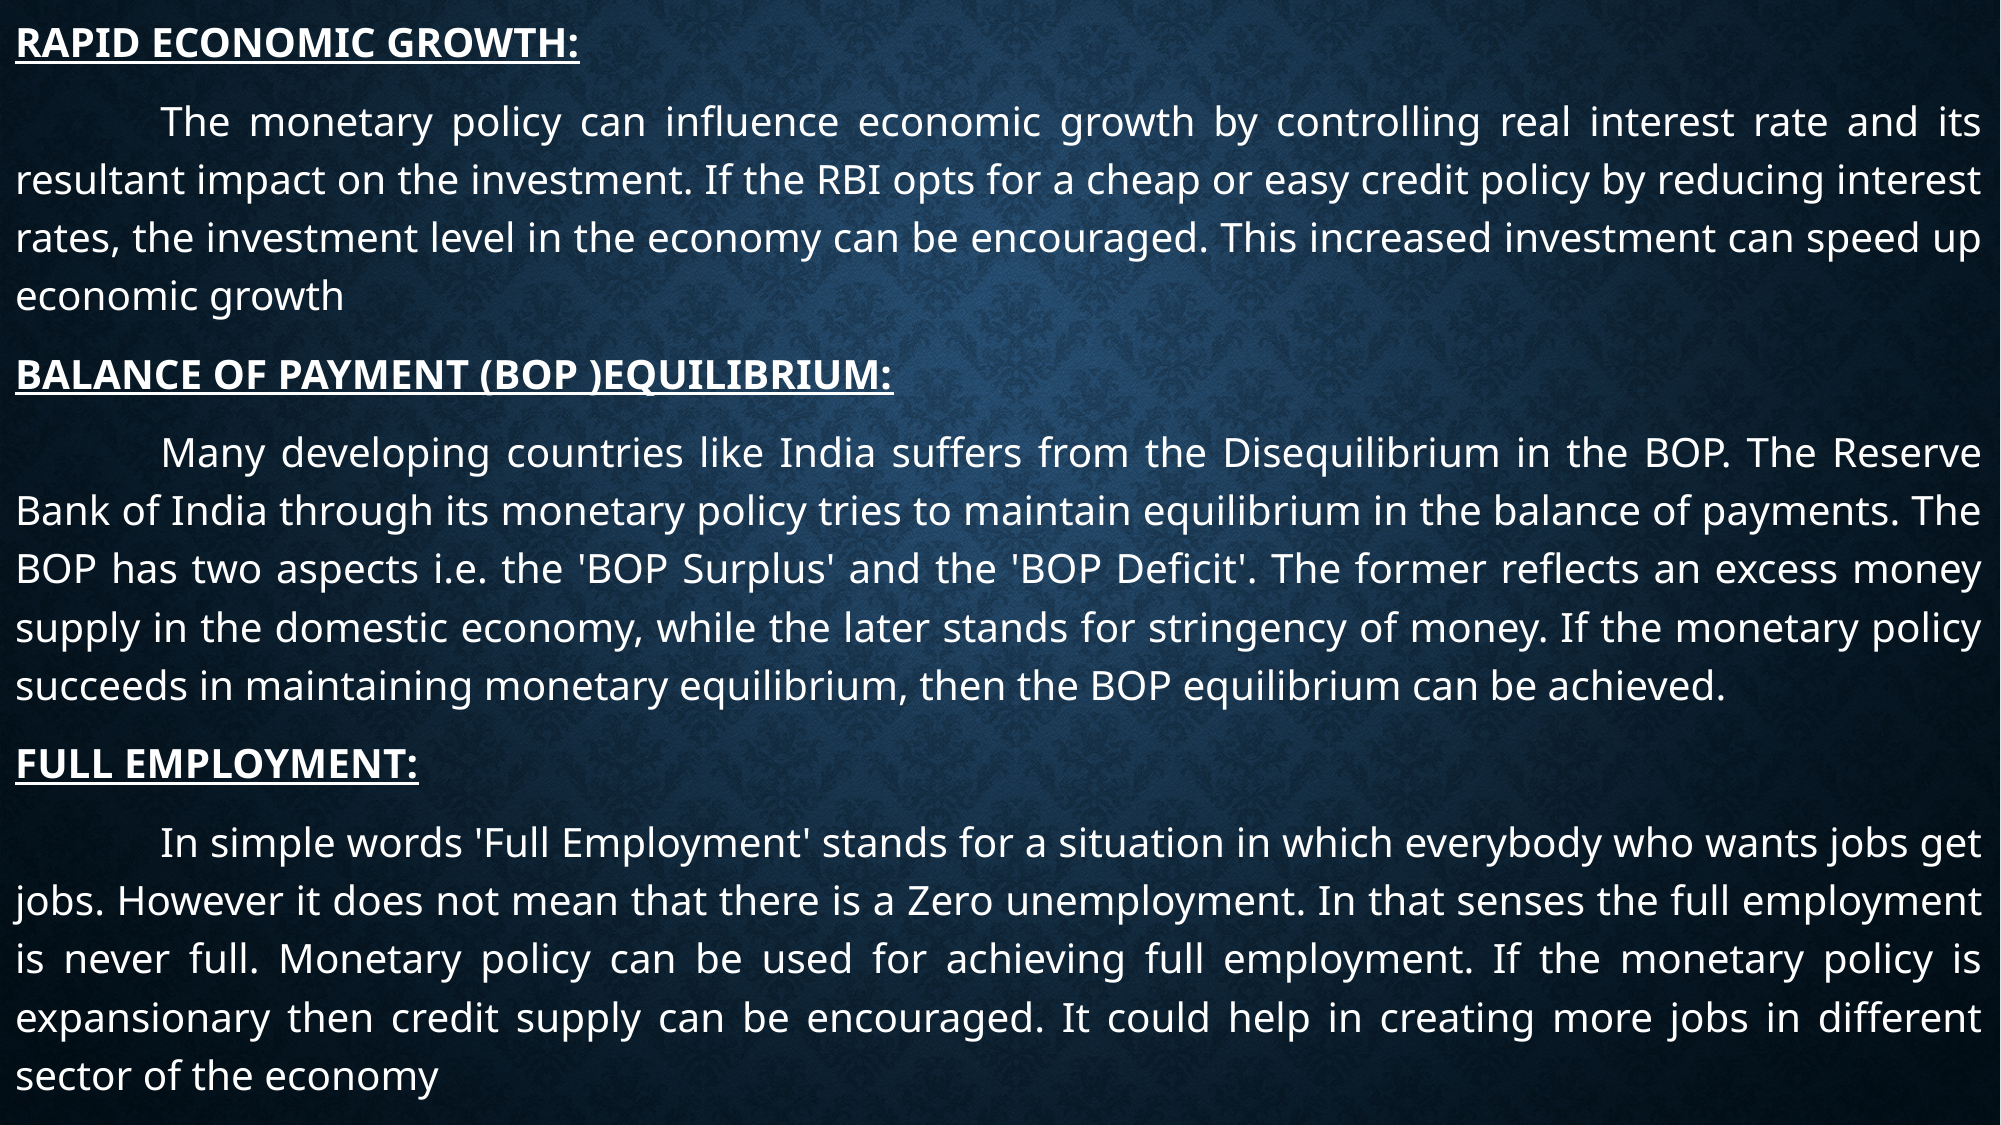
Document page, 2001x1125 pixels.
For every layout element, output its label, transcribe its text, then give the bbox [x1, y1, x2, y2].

list RAPID ECONOMIC GROWTH: The monetary policy can influence economic growth by controlling real interest rate and its resultant impact on the investment. If the RBI opts for a cheap or easy credit policy by reducing interest rates, the investment level in the economy can be encouraged. This increased investment can speed up economic growth BALANCE OF PAYMENT (BOP )EQUILIBRIUM: Many developing countries like India suffers from the Disequilibrium in the BOP. The Reserve Bank of India through its monetary policy tries to maintain equilibrium in the balance of payments. The BOP has two aspects i.e. the 'BOP Surplus' and the 'BOP Deficit'. The former reflects an excess money supply in the domestic economy, while the later stands for stringency of money. If the monetary policy succeeds in maintaining monetary equilibrium, then the BOP equilibrium can be achieved. FULL EMPLOYMENT: In simple words 'Full Employment' stands for a situation in which everybody who wants jobs get jobs. However it does not mean that there is a Zero unemployment. In that senses the full employment is never full. Monetary policy can be used for achieving full employment. If the monetary policy is expansionary then credit supply can be encouraged. It could help in creating more jobs in different sector of the economy [0, 0, 2000, 1125]
